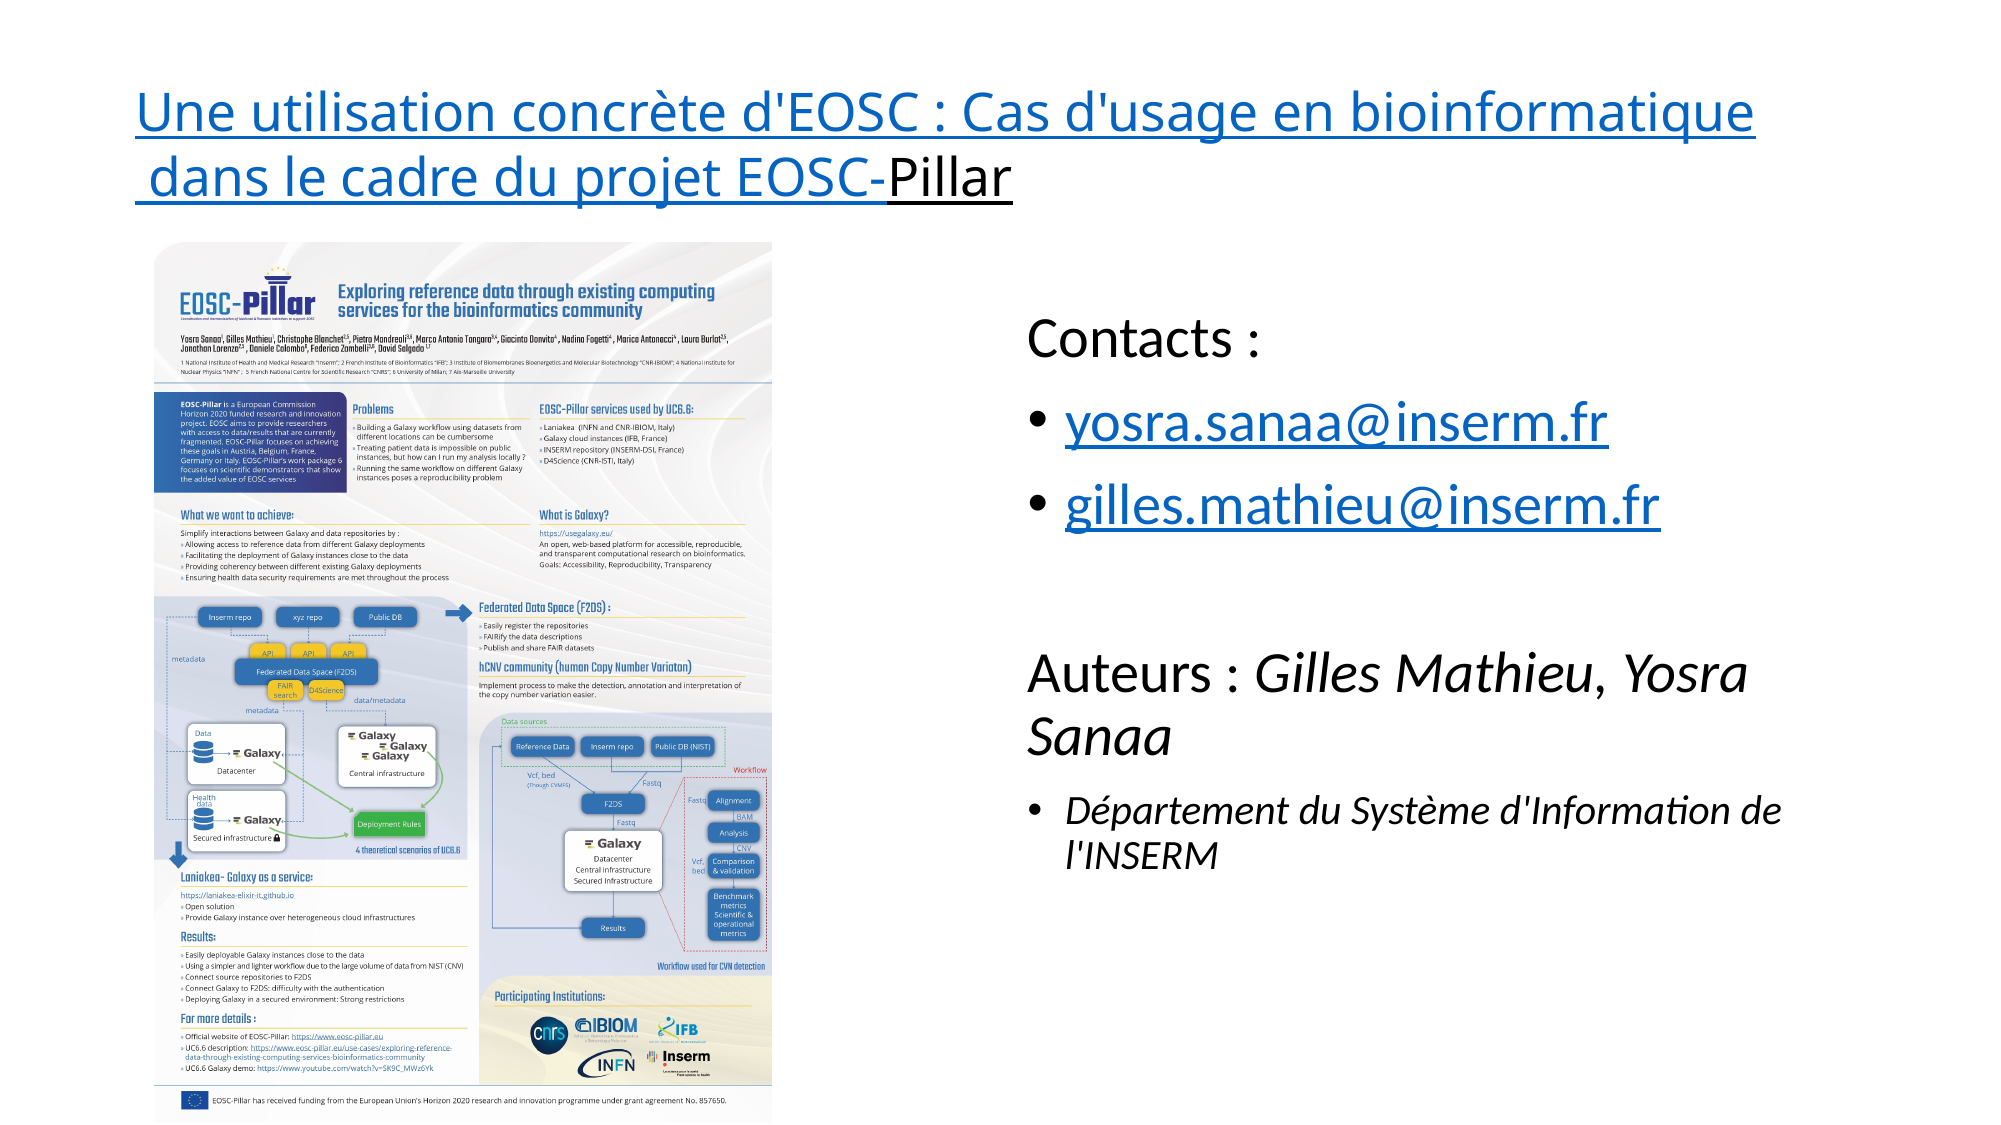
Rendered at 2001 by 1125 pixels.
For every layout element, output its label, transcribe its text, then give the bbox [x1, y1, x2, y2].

text_box Une utilisation concrète d'EOSC : Cas d'usage en bioinformatique dans le cadre du projet EOSC-Pillar [120, 70, 1846, 289]
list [154, 242, 772, 1124]
list Contacts : yosra.sanaa@inserm.fr gilles.mathieu@inserm.fr Auteurs : Gilles Mathieu, Yosra Sanaa Département du Système d'Information de l'INSERM [1012, 299, 1863, 1014]
